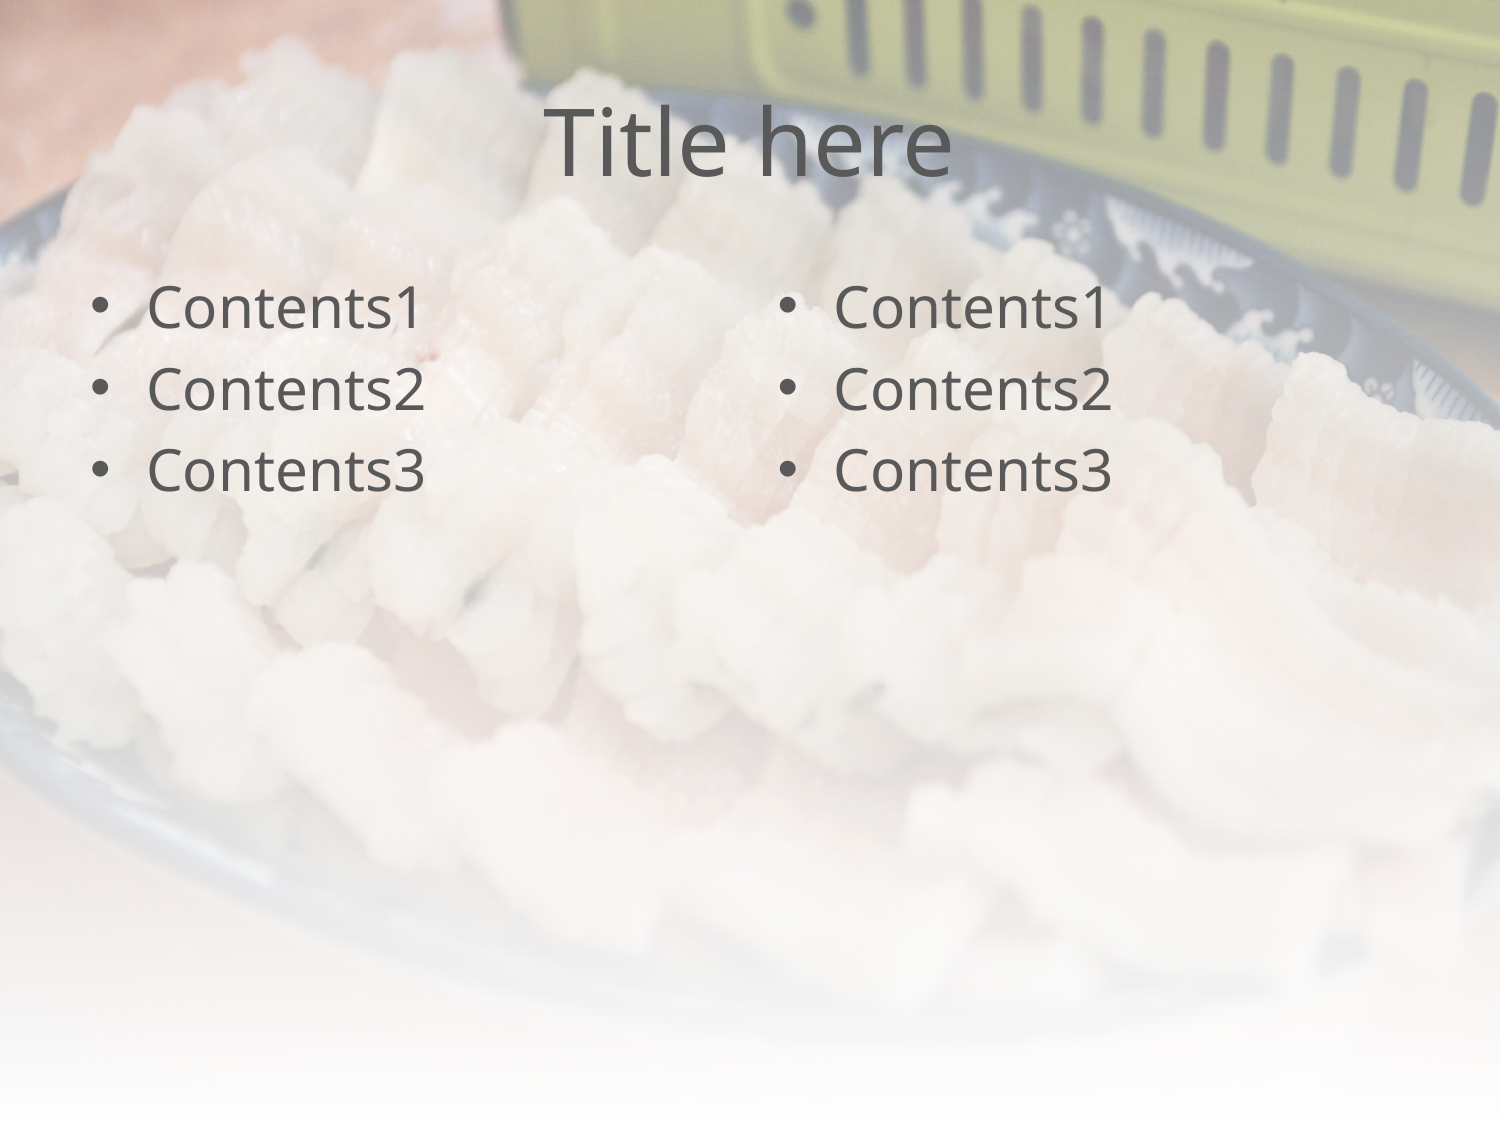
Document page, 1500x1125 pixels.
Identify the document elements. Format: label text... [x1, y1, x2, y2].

text_box [0, 0, 1500, 1125]
list Contents1 Contents2 Contents3 [75, 262, 738, 1005]
title Title here [75, 45, 1425, 233]
list Contents1 Contents2 Contents3 [762, 262, 1425, 1005]
